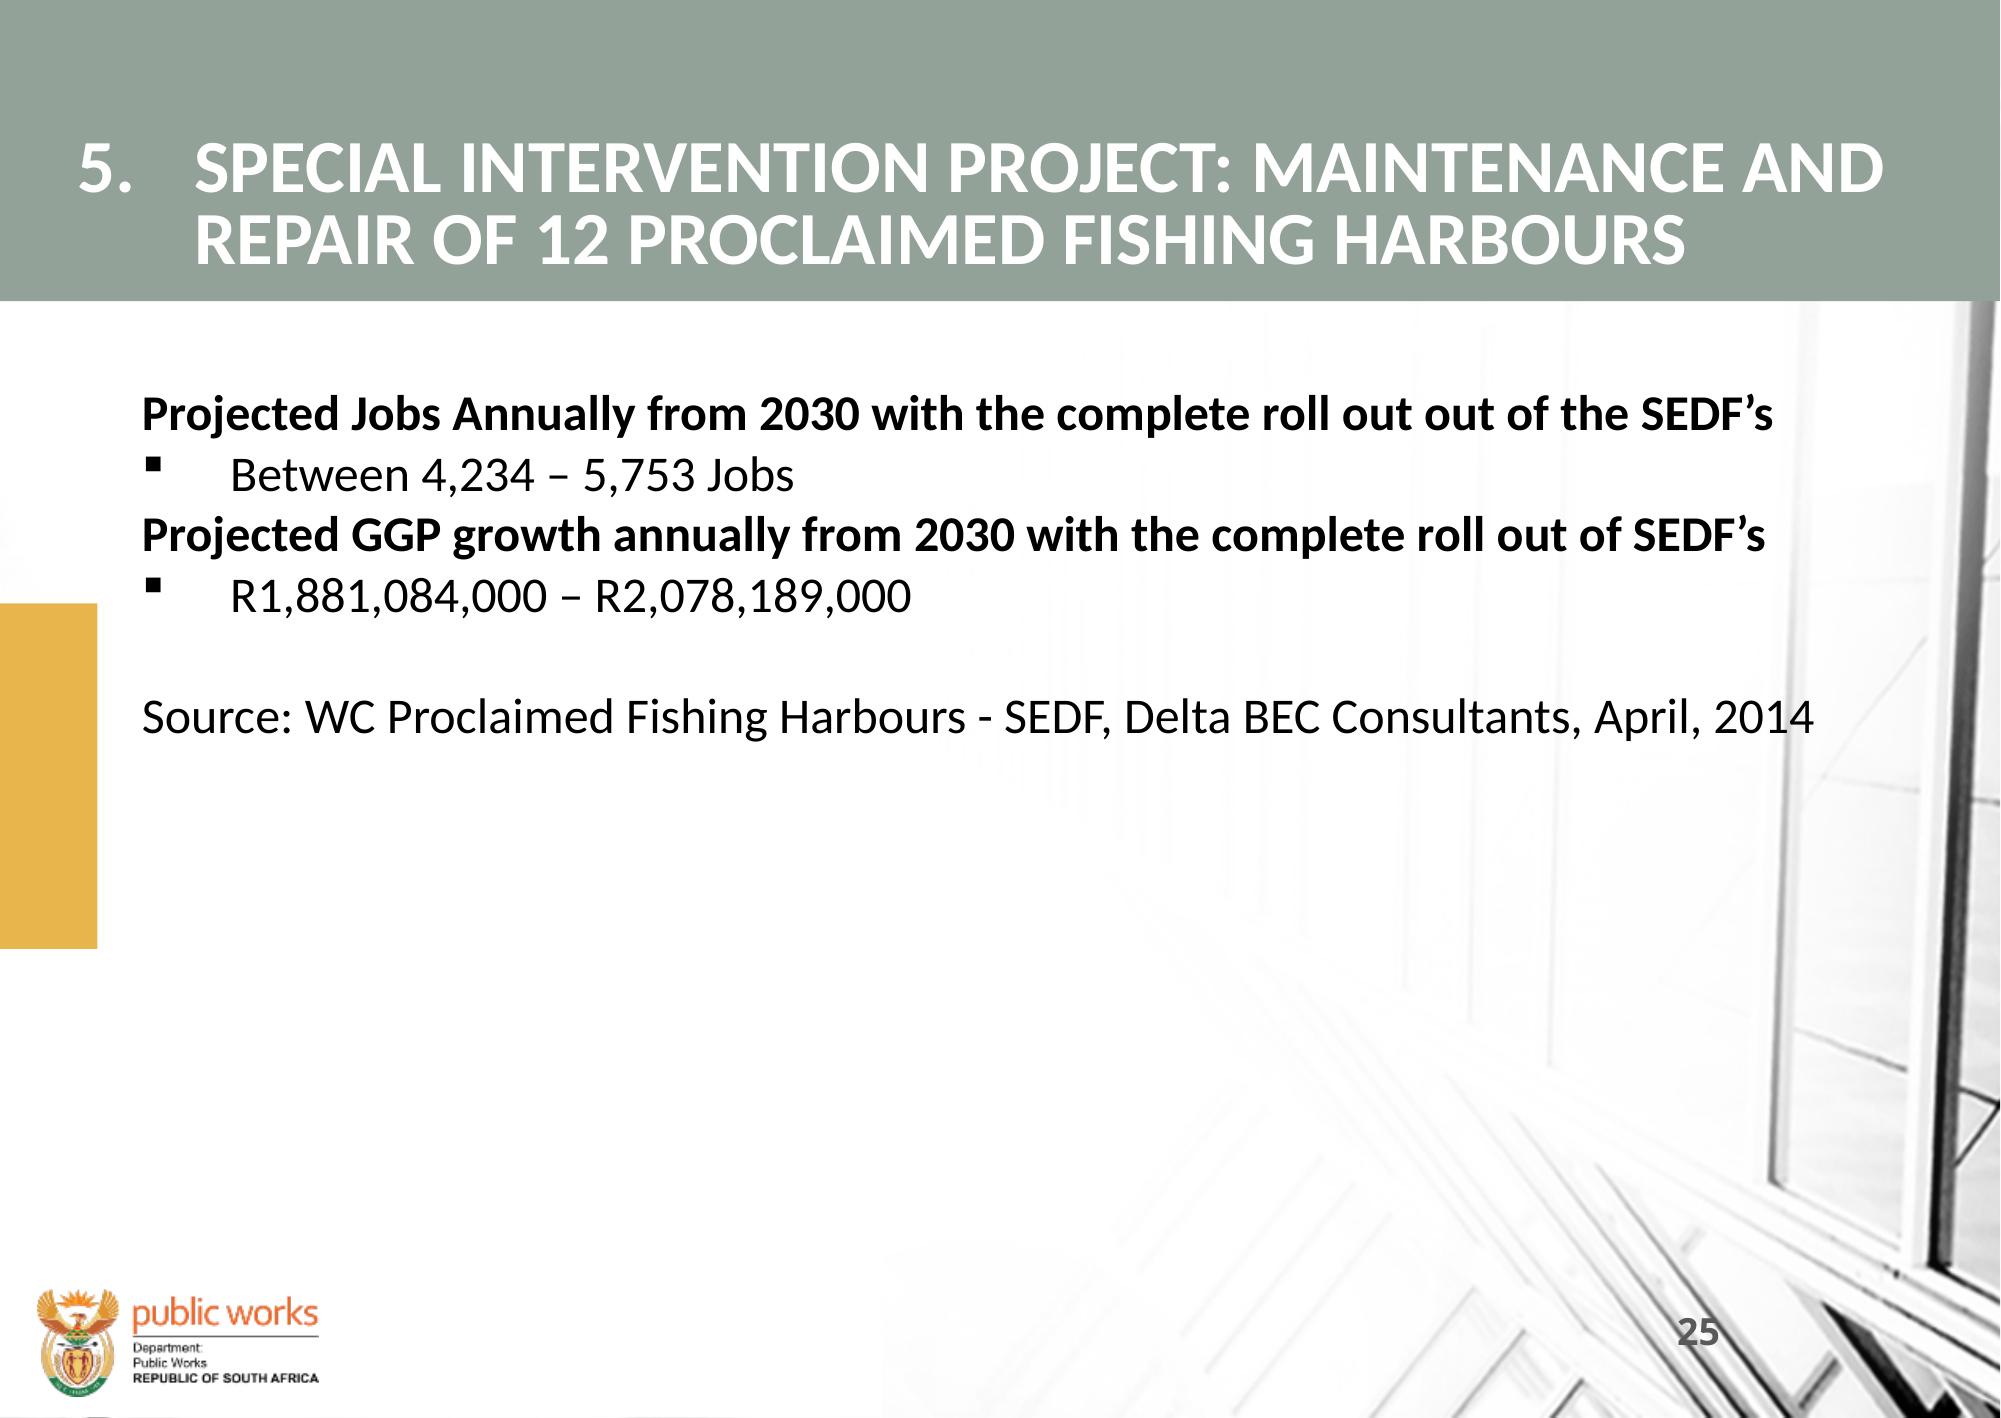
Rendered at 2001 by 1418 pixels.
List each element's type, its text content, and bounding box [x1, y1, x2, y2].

picture [0, 0, 2001, 1418]
picture [37, 1289, 319, 1397]
text_box Projected Jobs Annually from 2030 with the complete roll out out of the SEDF’s Between 4,234 – 5,753 Jobs Projected GGP growth annually from 2030 with the complete roll out of SEDF’s R1,881,084,000 – R2,078,189,000 Source: WC Proclaimed Fishing Harbours - SEDF, Delta BEC Consultants, April, 2014 [127, 385, 1925, 872]
title 5. SPECIAL INTERVENTION PROJECT: MAINTENANCE AND REPAIR OF 12 PROCLAIMED FISHING HARBOURS [62, 21, 1950, 287]
